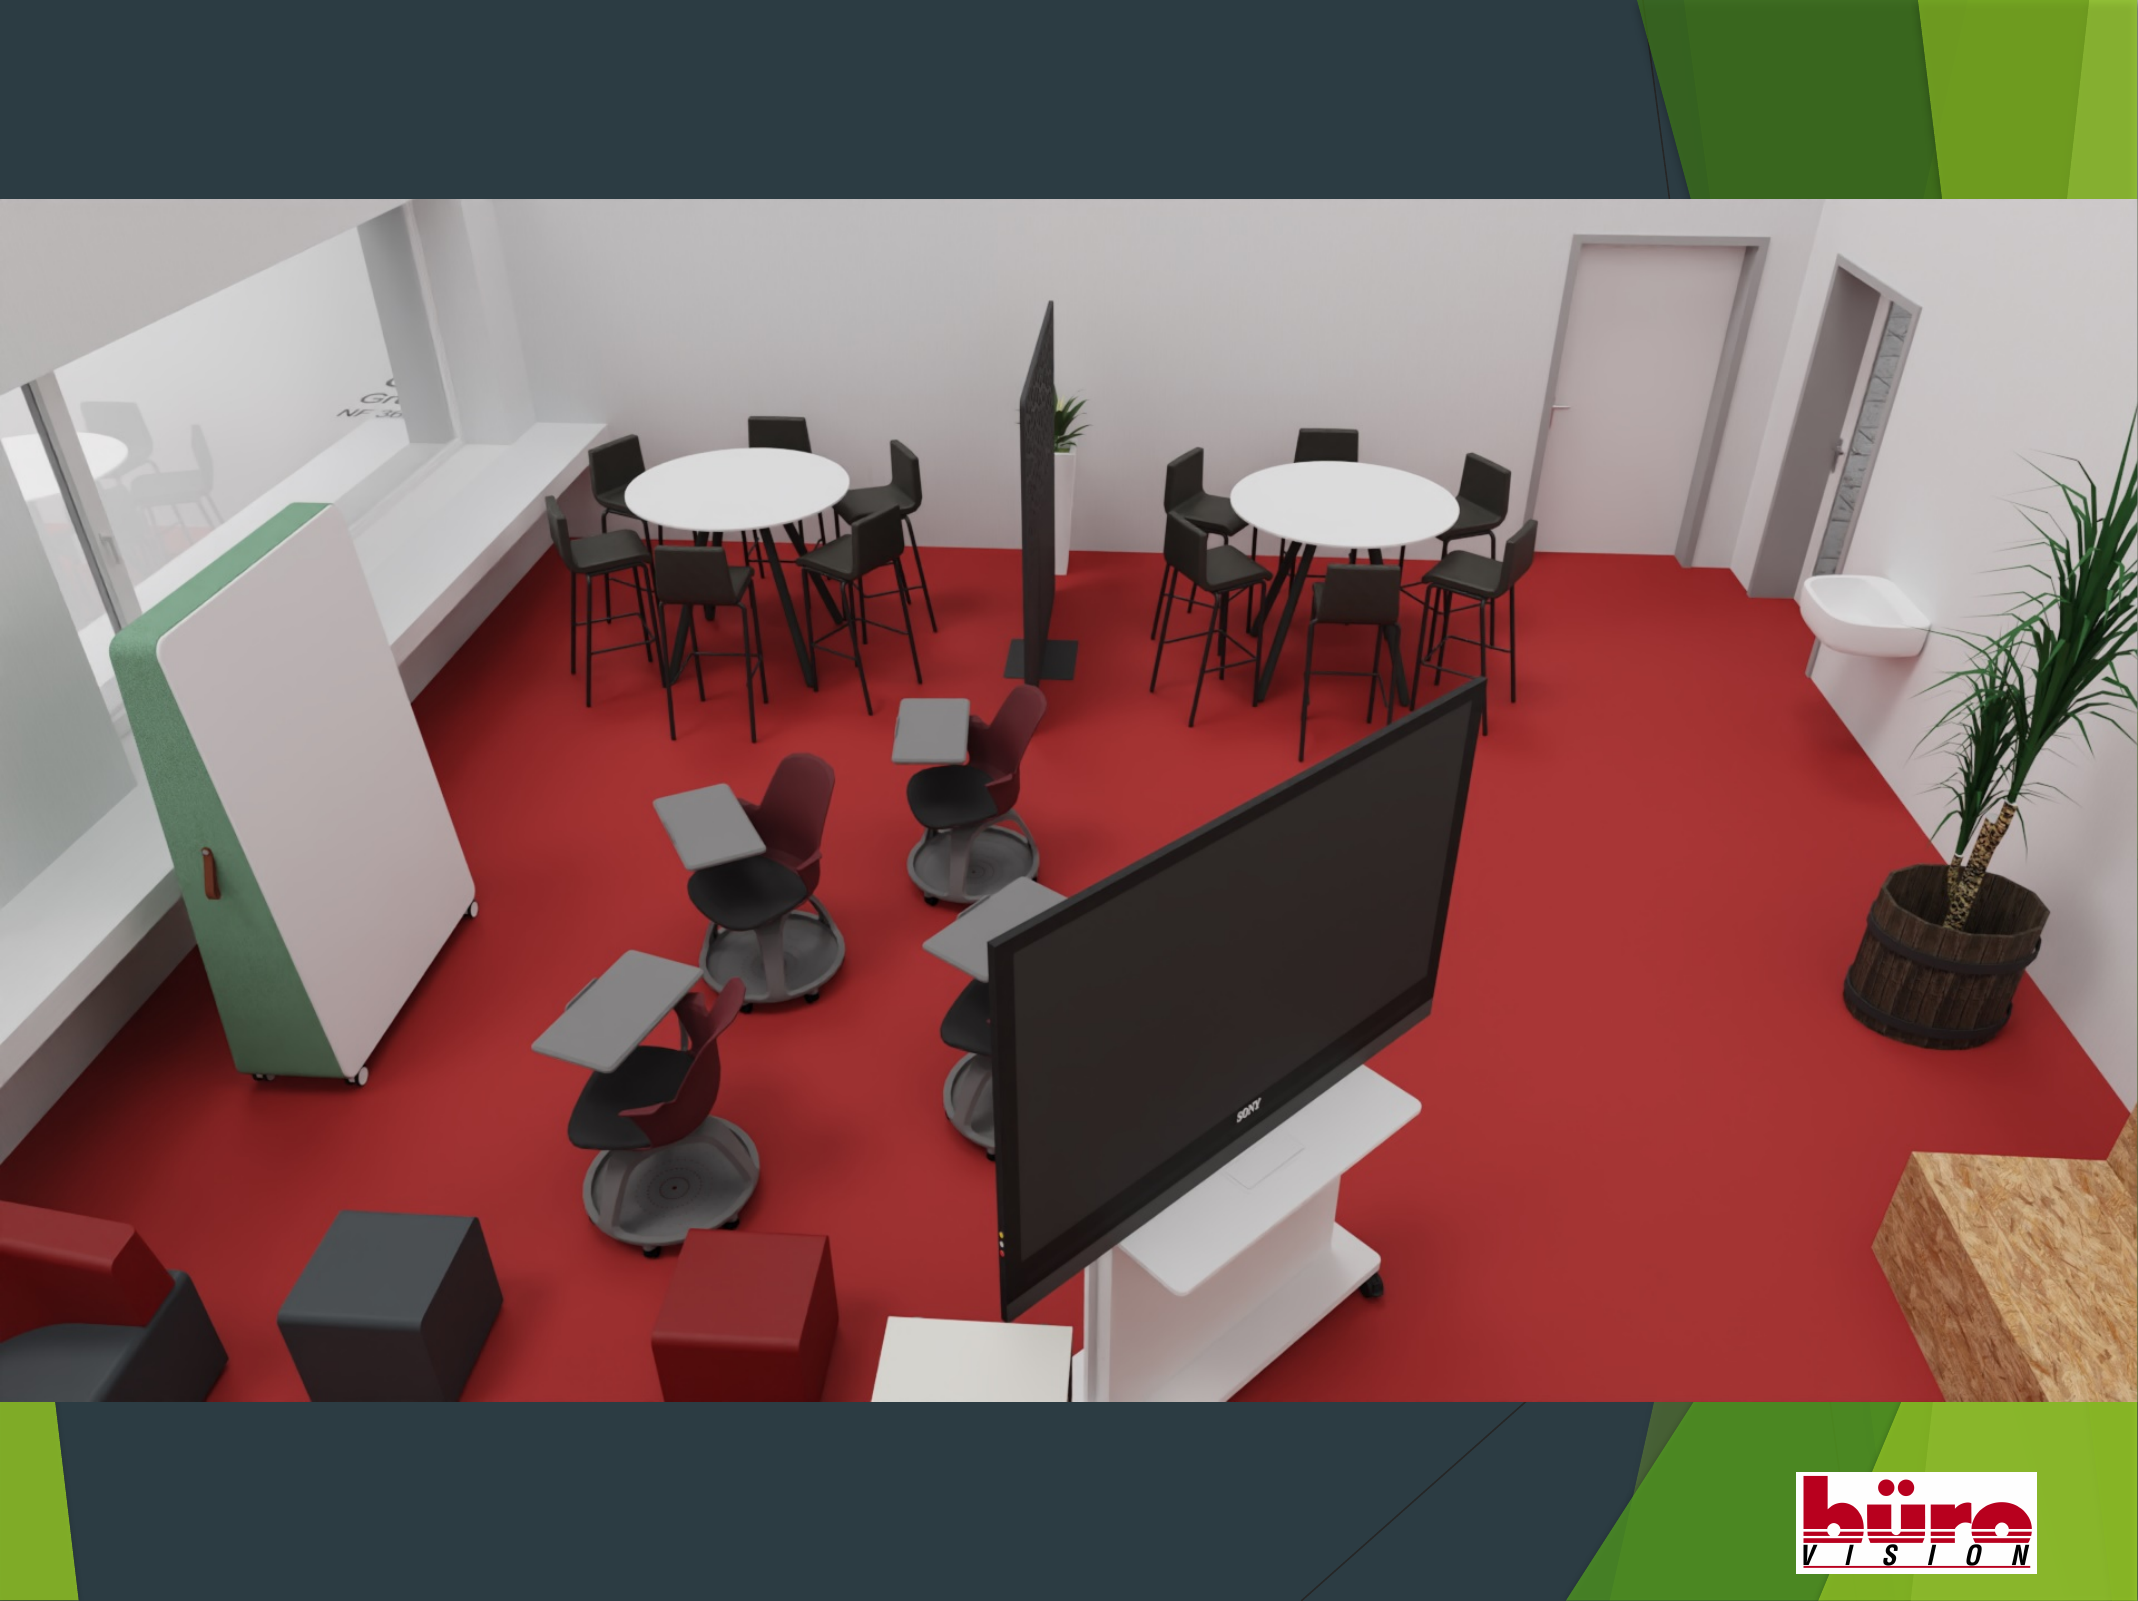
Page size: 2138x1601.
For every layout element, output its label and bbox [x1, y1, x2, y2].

picture [1796, 1472, 2037, 1574]
picture [0, 198, 2138, 1402]
